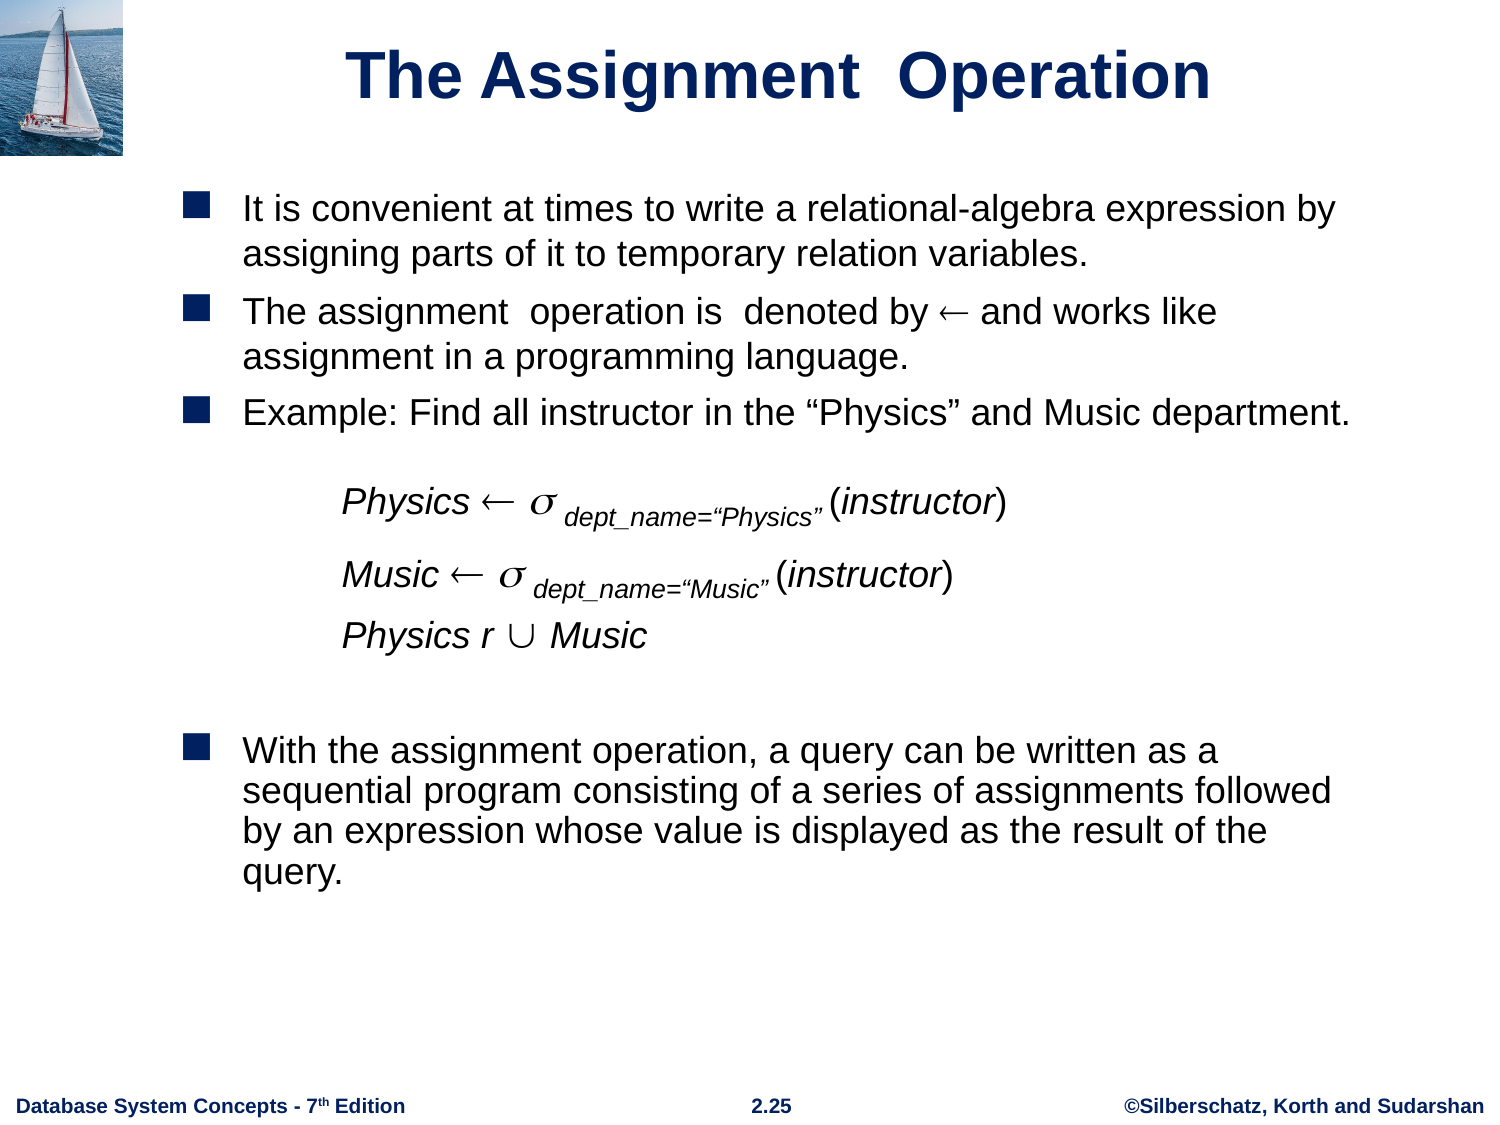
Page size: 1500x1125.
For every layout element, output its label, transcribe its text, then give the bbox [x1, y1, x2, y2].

title The Assignment Operation [125, 18, 1452, 120]
picture [0, 0, 123, 156]
list It is convenient at times to write a relational-algebra expression by assigning parts of it to temporary relation variables. The assignment operation is denoted by  and works like assignment in a programming language. Example: Find all instructor in the “Physics” and Music department. Physics   dept_name=“Physics” (instructor) Music   dept_name=“Music” (instructor) Physics r  Music With the assignment operation, a query can be written as a sequential program consisting of a series of assignments followed by an expression whose value is displayed as the result of the query. [171, 176, 1393, 977]
